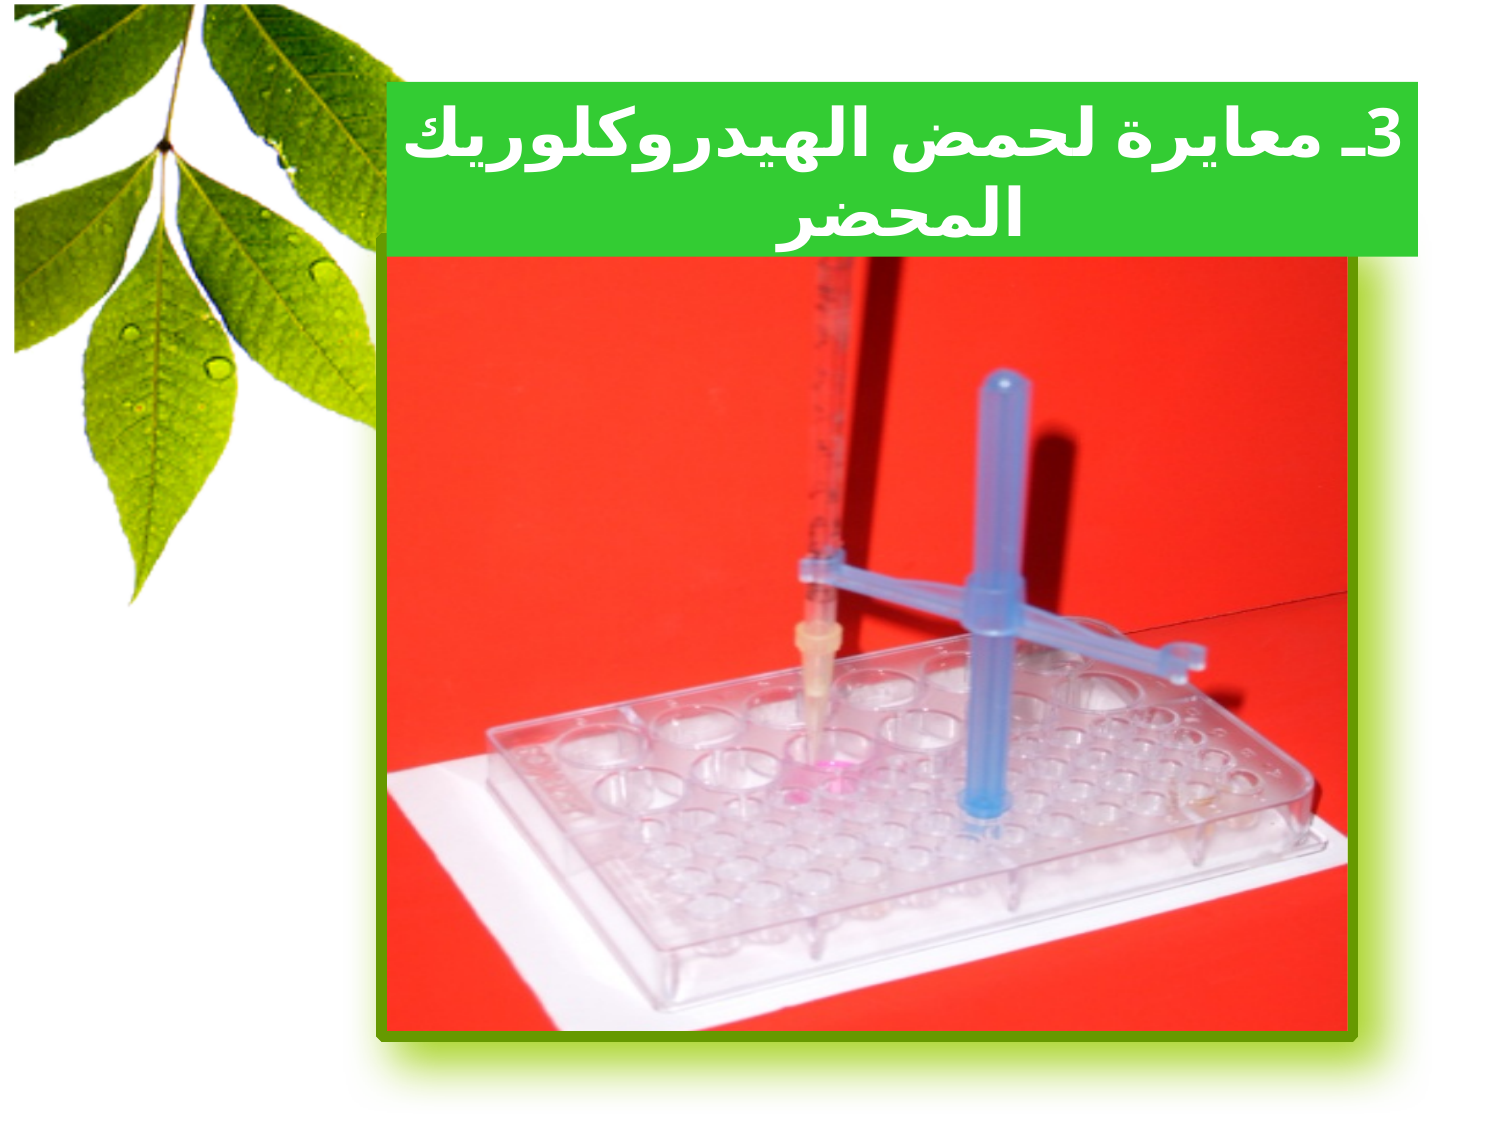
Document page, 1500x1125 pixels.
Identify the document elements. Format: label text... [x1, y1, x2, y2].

text_box 3ـ معايرة لحمض الهيدروكلوريك المحضر [592, 81, 1418, 257]
picture [0, 3, 1348, 1032]
